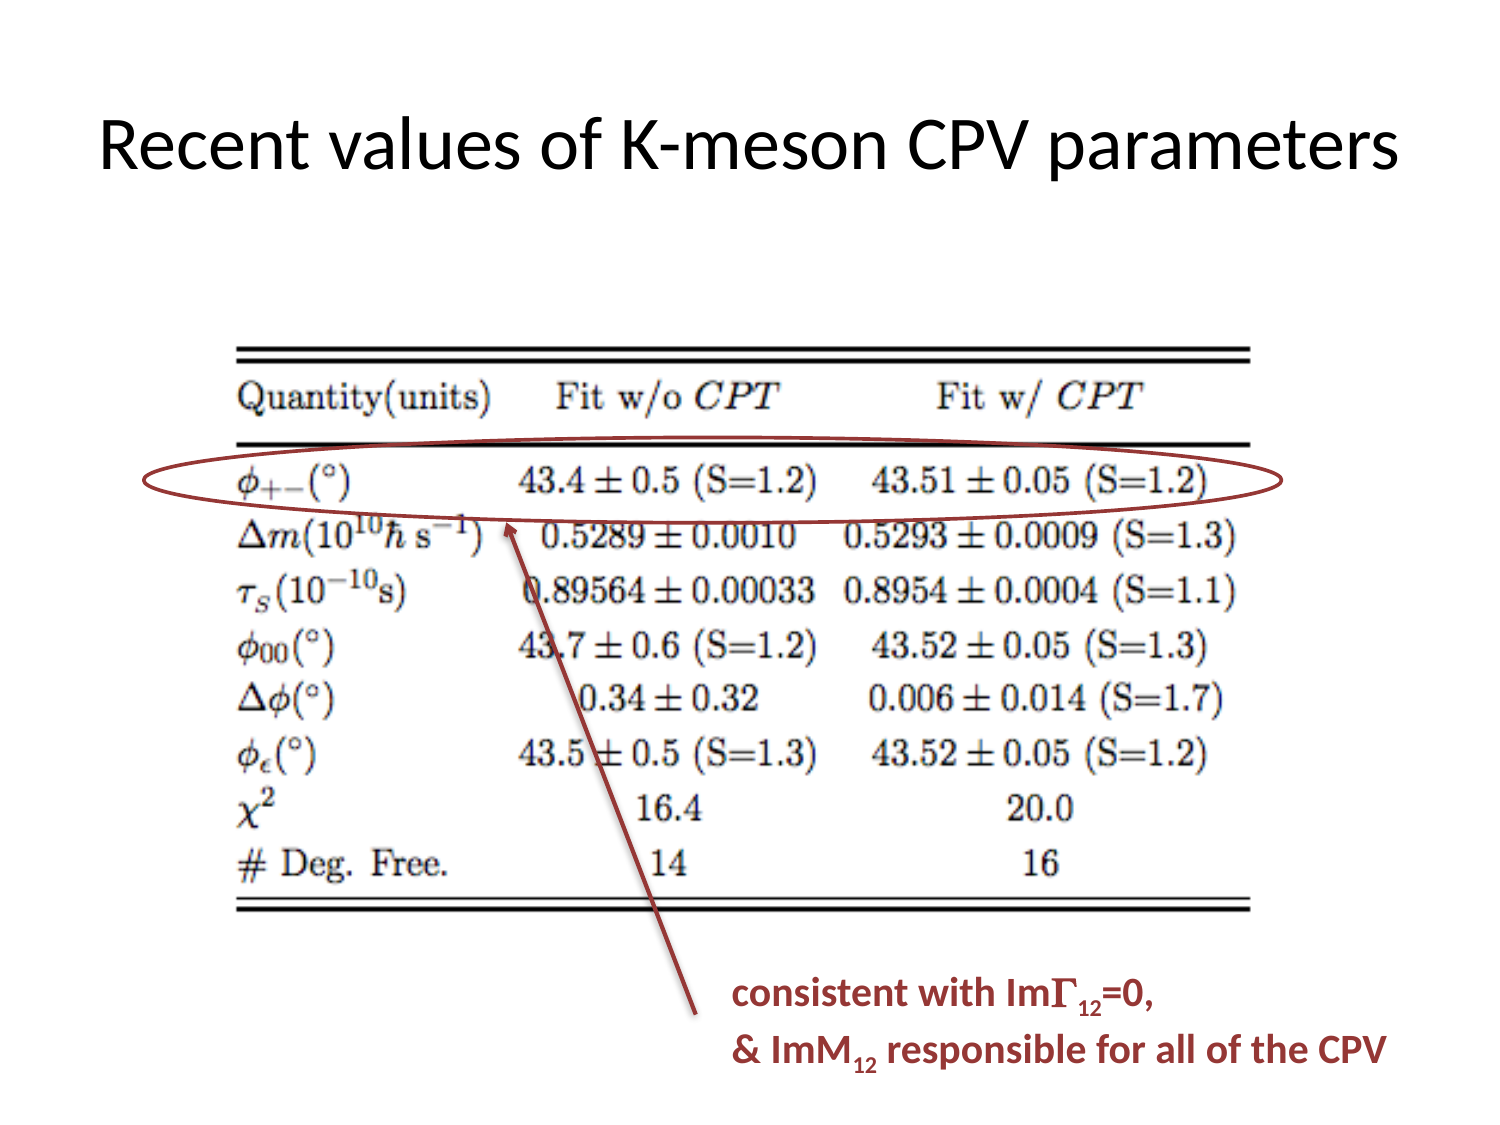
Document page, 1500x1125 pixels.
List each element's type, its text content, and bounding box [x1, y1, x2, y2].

picture [218, 333, 1282, 929]
title Recent values of K-meson CPV parameters [75, 45, 1425, 233]
text_box [142, 458, 213, 502]
text_box consistent with ImG12=0, & ImM12 responsible for all of the CPV [716, 957, 1403, 1086]
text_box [505, 522, 696, 1015]
